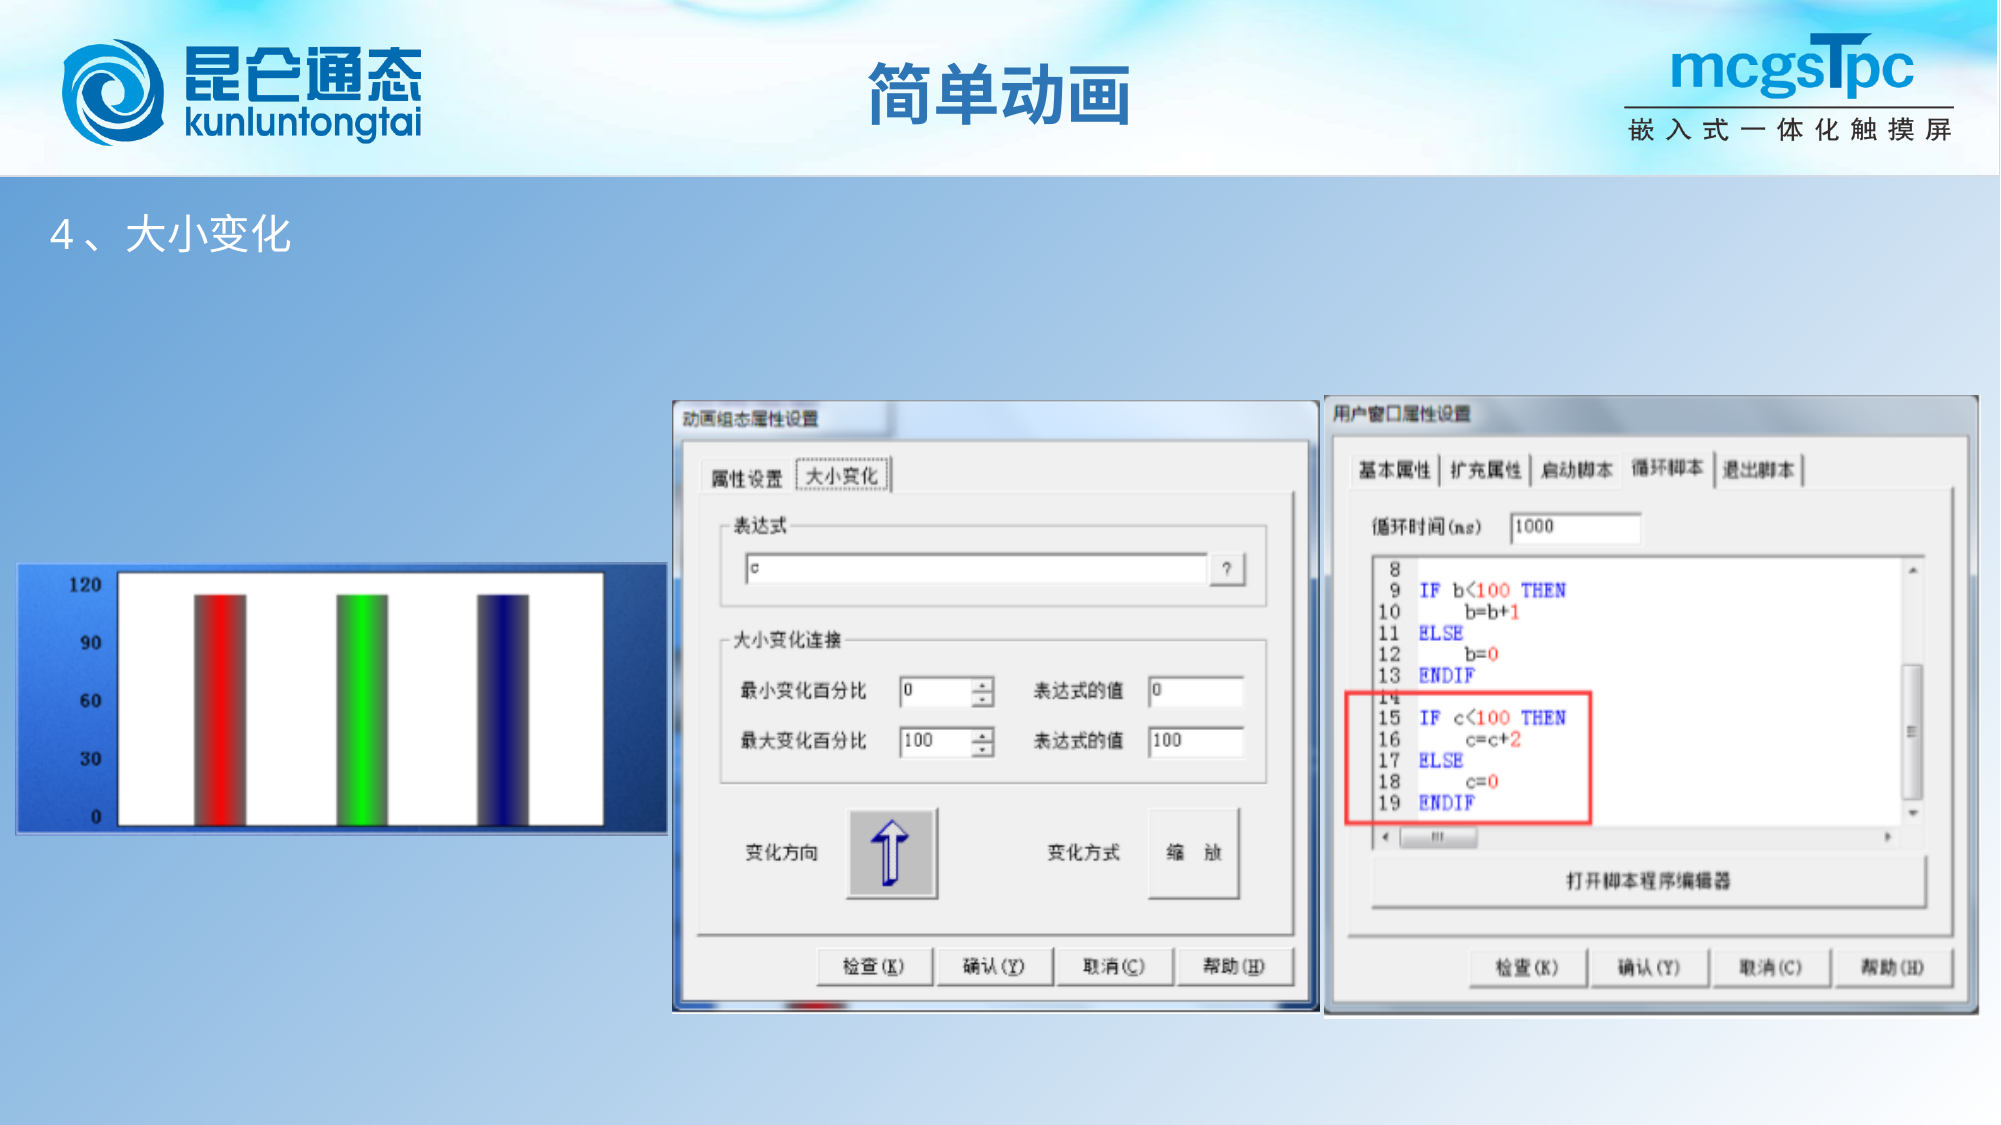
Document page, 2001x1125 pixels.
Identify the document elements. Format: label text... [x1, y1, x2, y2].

picture [62, 39, 421, 146]
picture [62, 103, 100, 146]
picture [1624, 33, 1954, 141]
picture [672, 400, 1320, 1014]
text_box 简单动画 [591, 45, 1409, 141]
picture [1324, 395, 1981, 1019]
picture [15, 562, 668, 836]
text_box 4、大小变化 [35, 200, 1980, 266]
